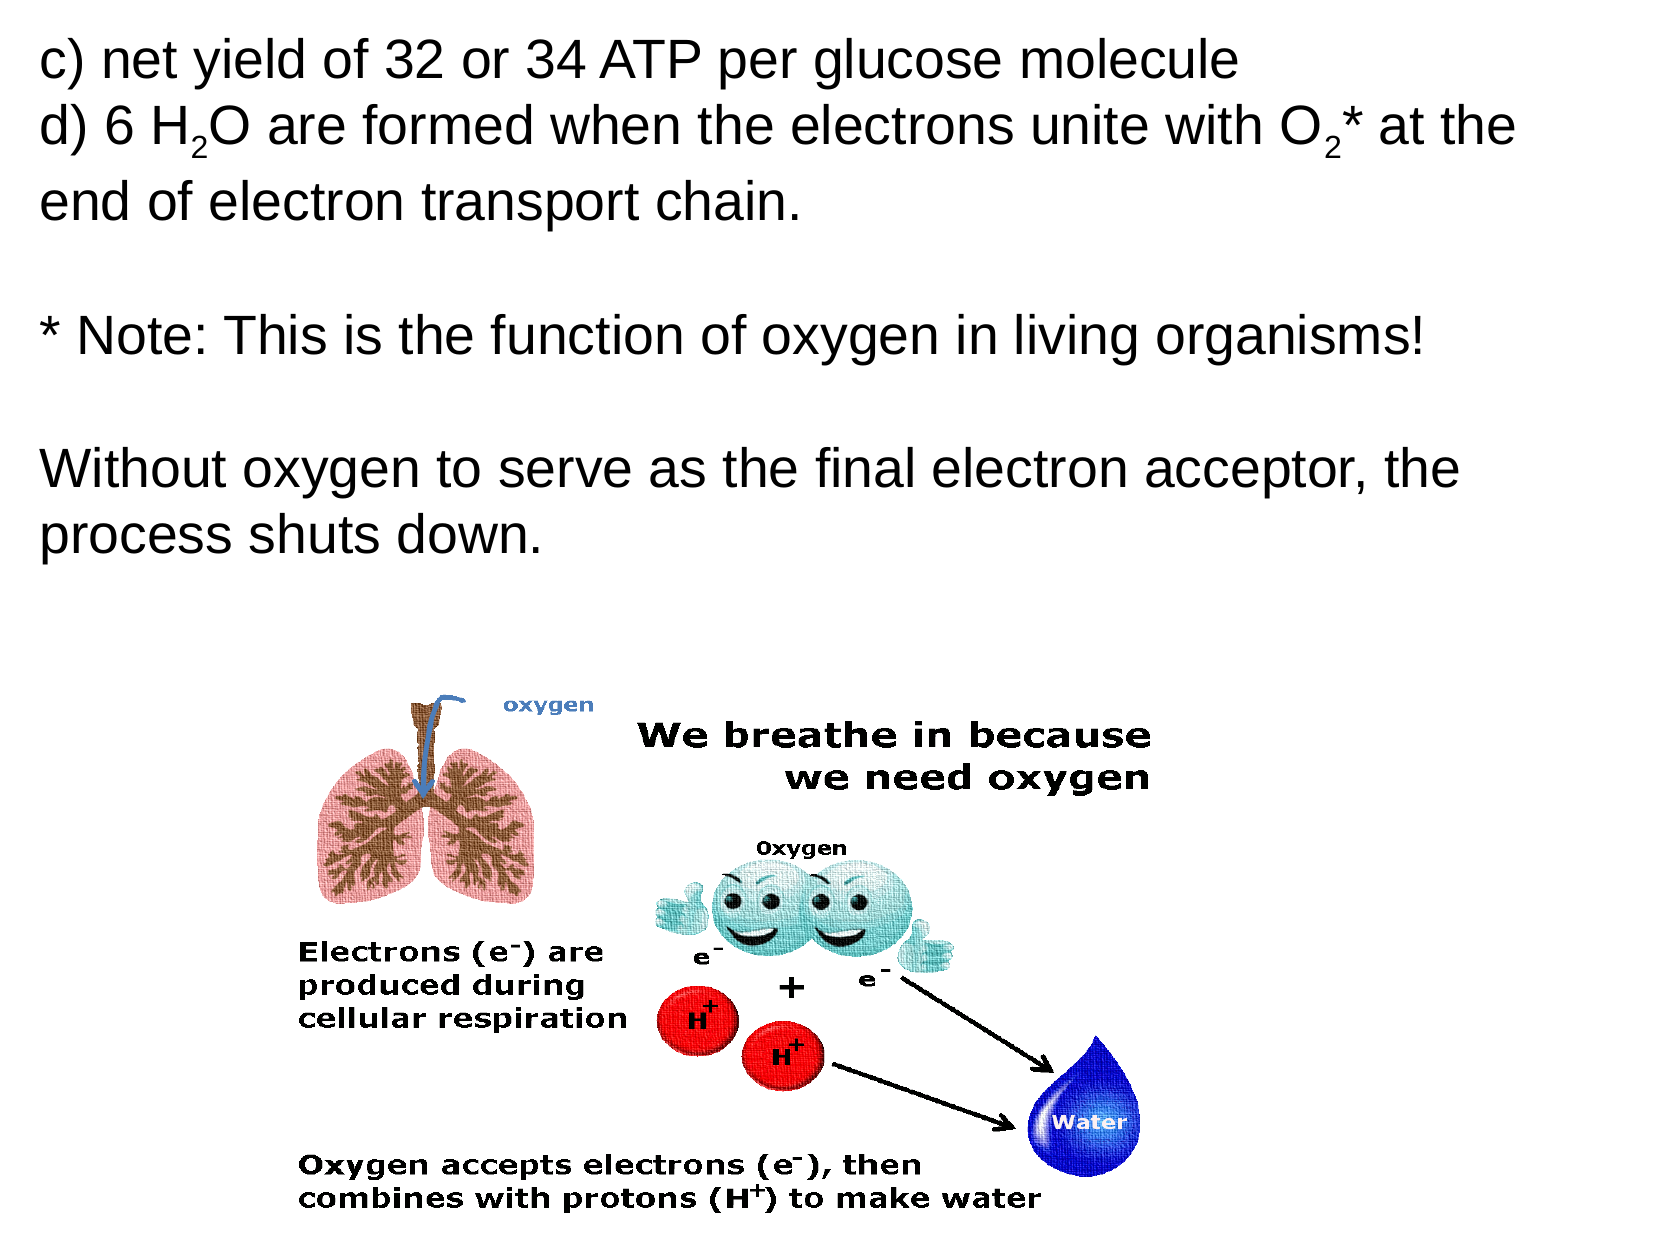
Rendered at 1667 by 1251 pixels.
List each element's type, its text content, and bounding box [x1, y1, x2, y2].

text_box [283, 666, 1171, 1234]
list c) net yield of 32 or 34 ATP per glucose molecule d) 6 H2O are formed when the electrons unite with O2* at the end of electron transport chain. * Note: This is the function of oxygen in living organisms! Without oxygen to serve as the final electron acceptor, the process shuts down. [33, 16, 1615, 627]
